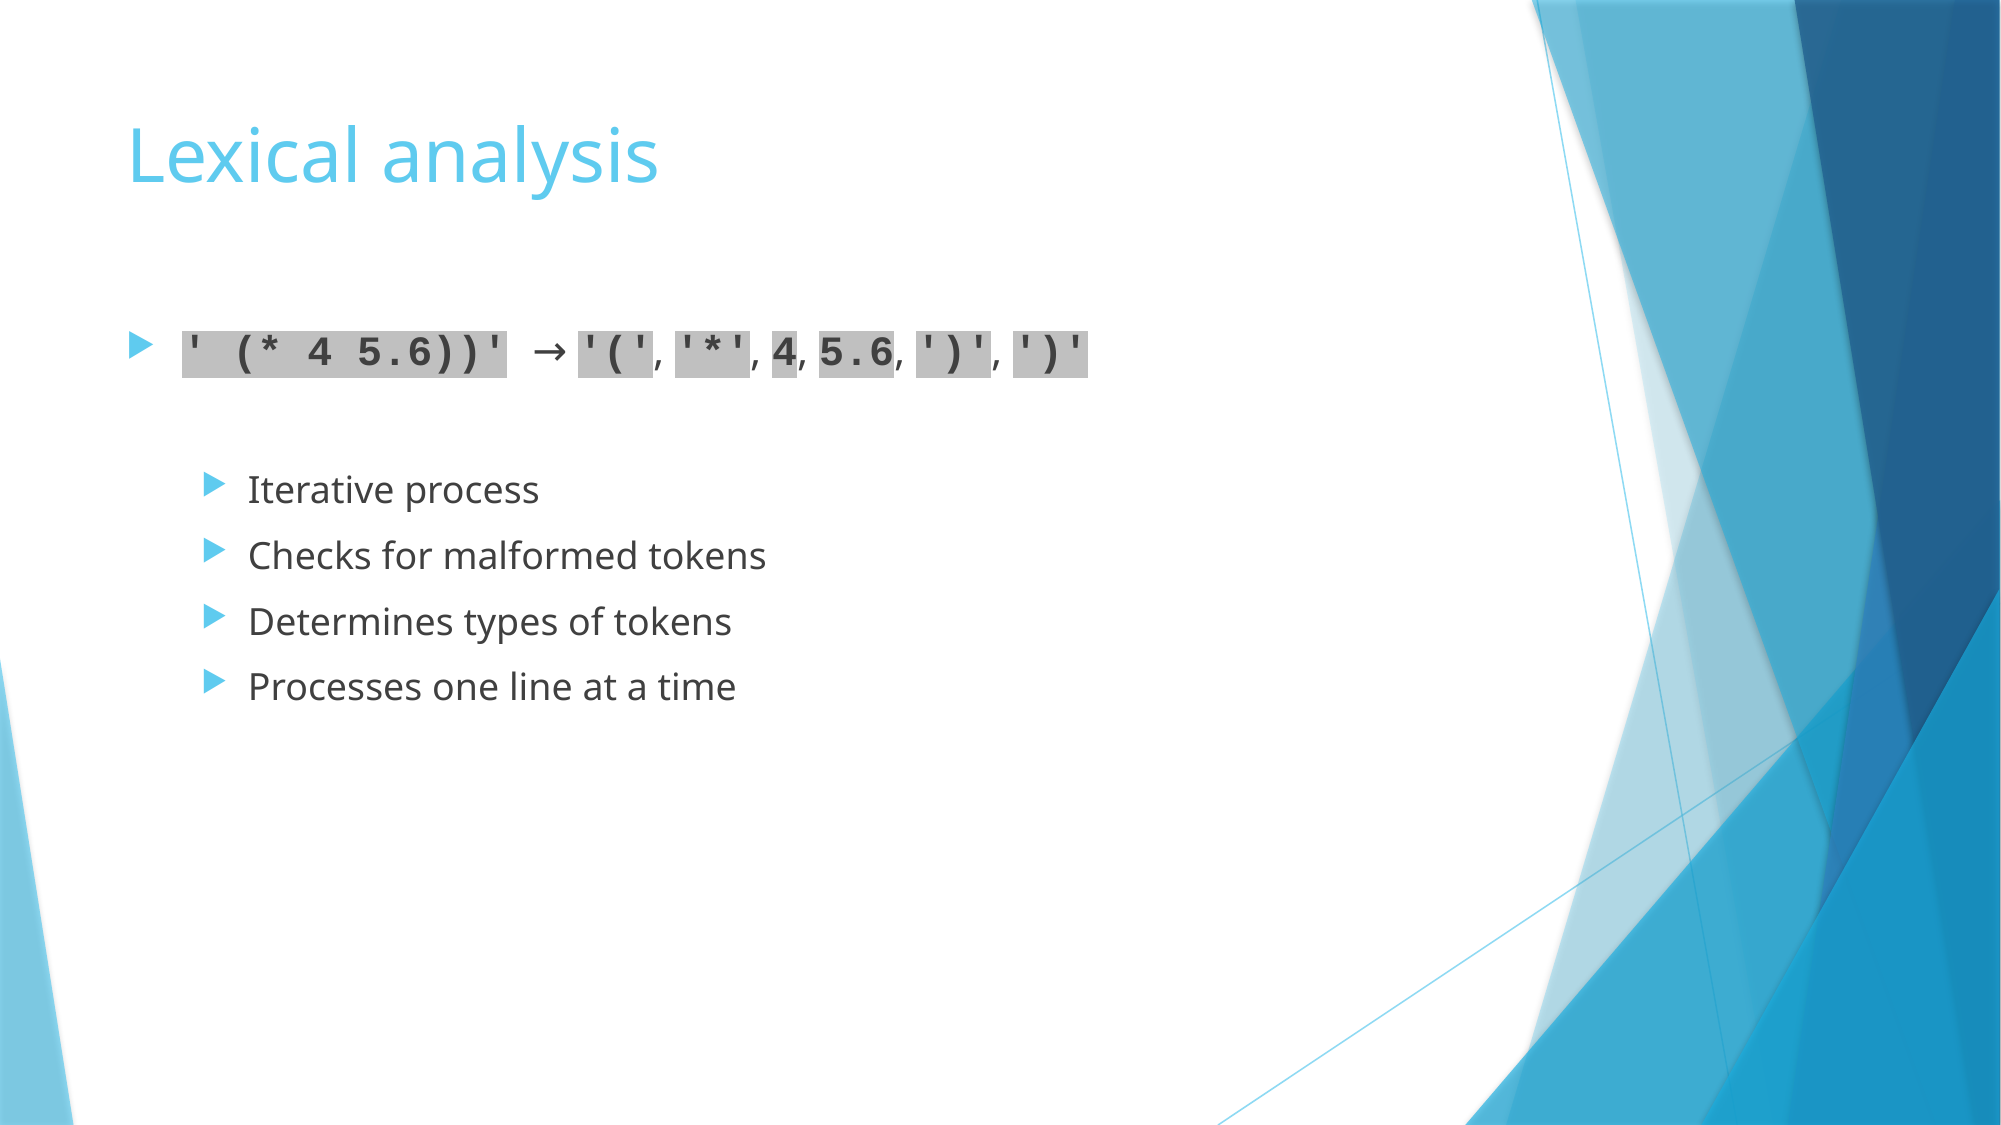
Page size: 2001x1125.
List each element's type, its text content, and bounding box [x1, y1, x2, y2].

title Lexical analysis [111, 99, 1522, 316]
list ' (* 4 5.6))' → '(', '*', 4, 5.6, ')', ')' Iterative process Checks for malformed tokens Determines types of tokens Processes one line at a time [111, 316, 1522, 991]
